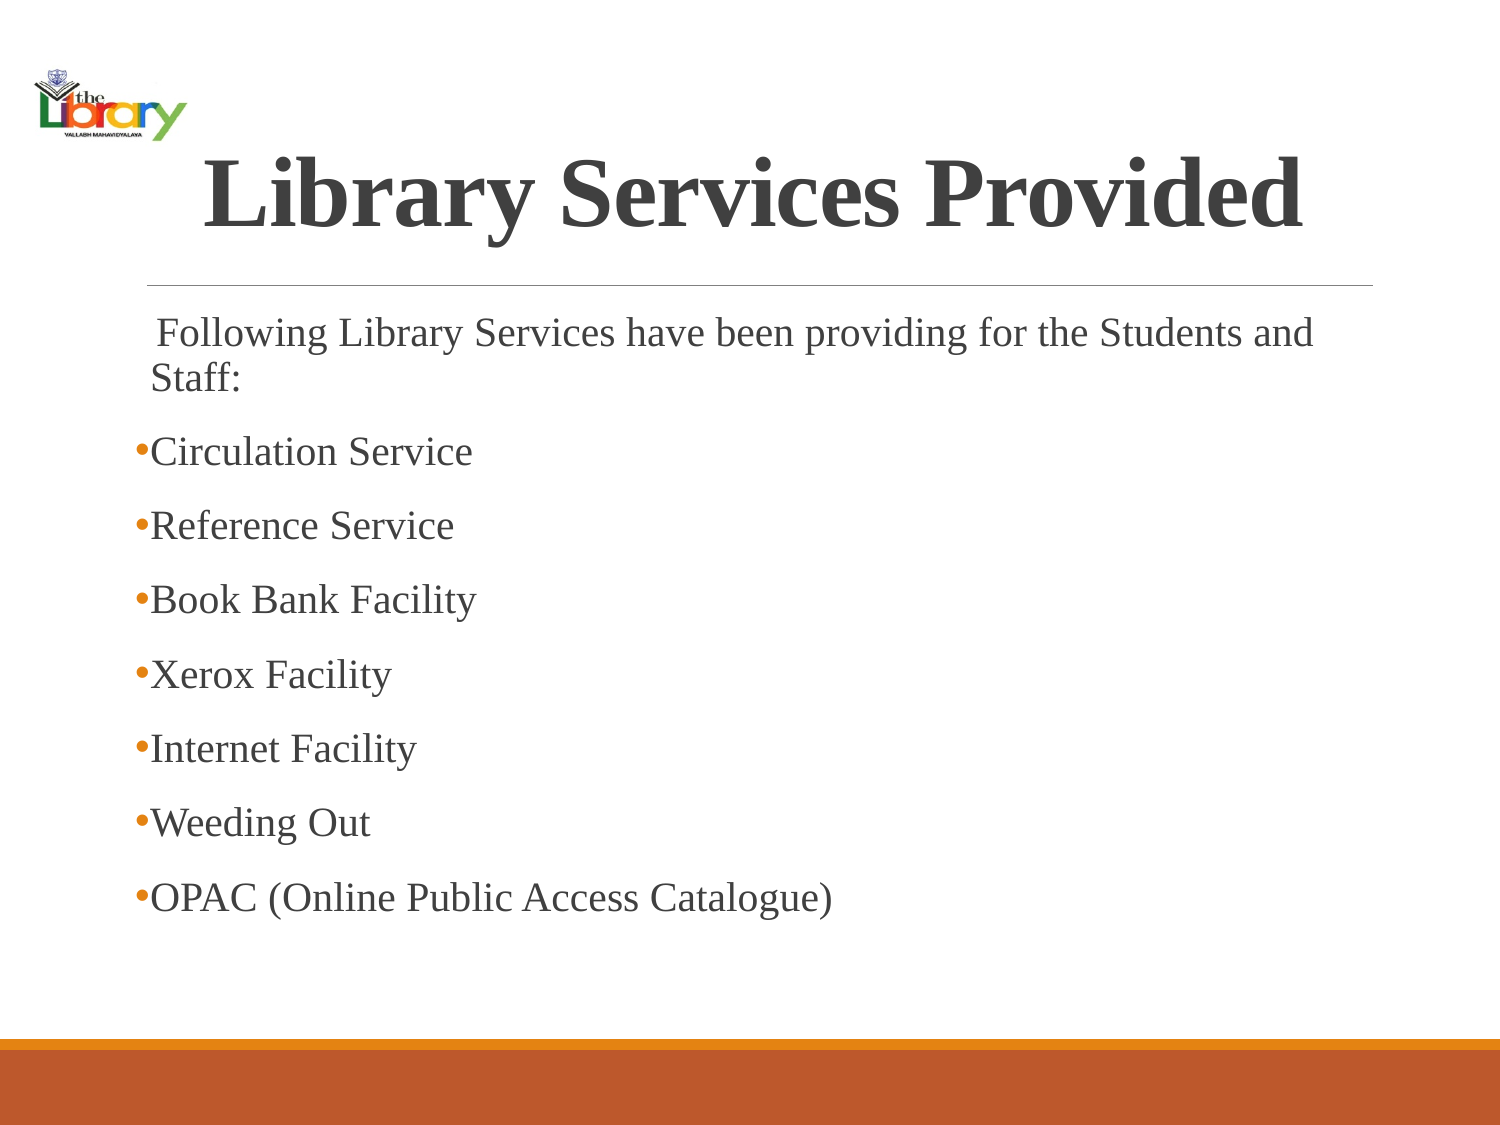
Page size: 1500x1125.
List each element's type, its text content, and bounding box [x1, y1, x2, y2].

title Library Services Provided [135, 69, 1373, 255]
picture [24, 36, 188, 188]
list Following Library Services have been providing for the Students and Staff: Circulation Service Reference Service Book Bank Facility Xerox Facility Internet Facility Weeding Out OPAC (Online Public Access Catalogue) [135, 302, 1373, 963]
